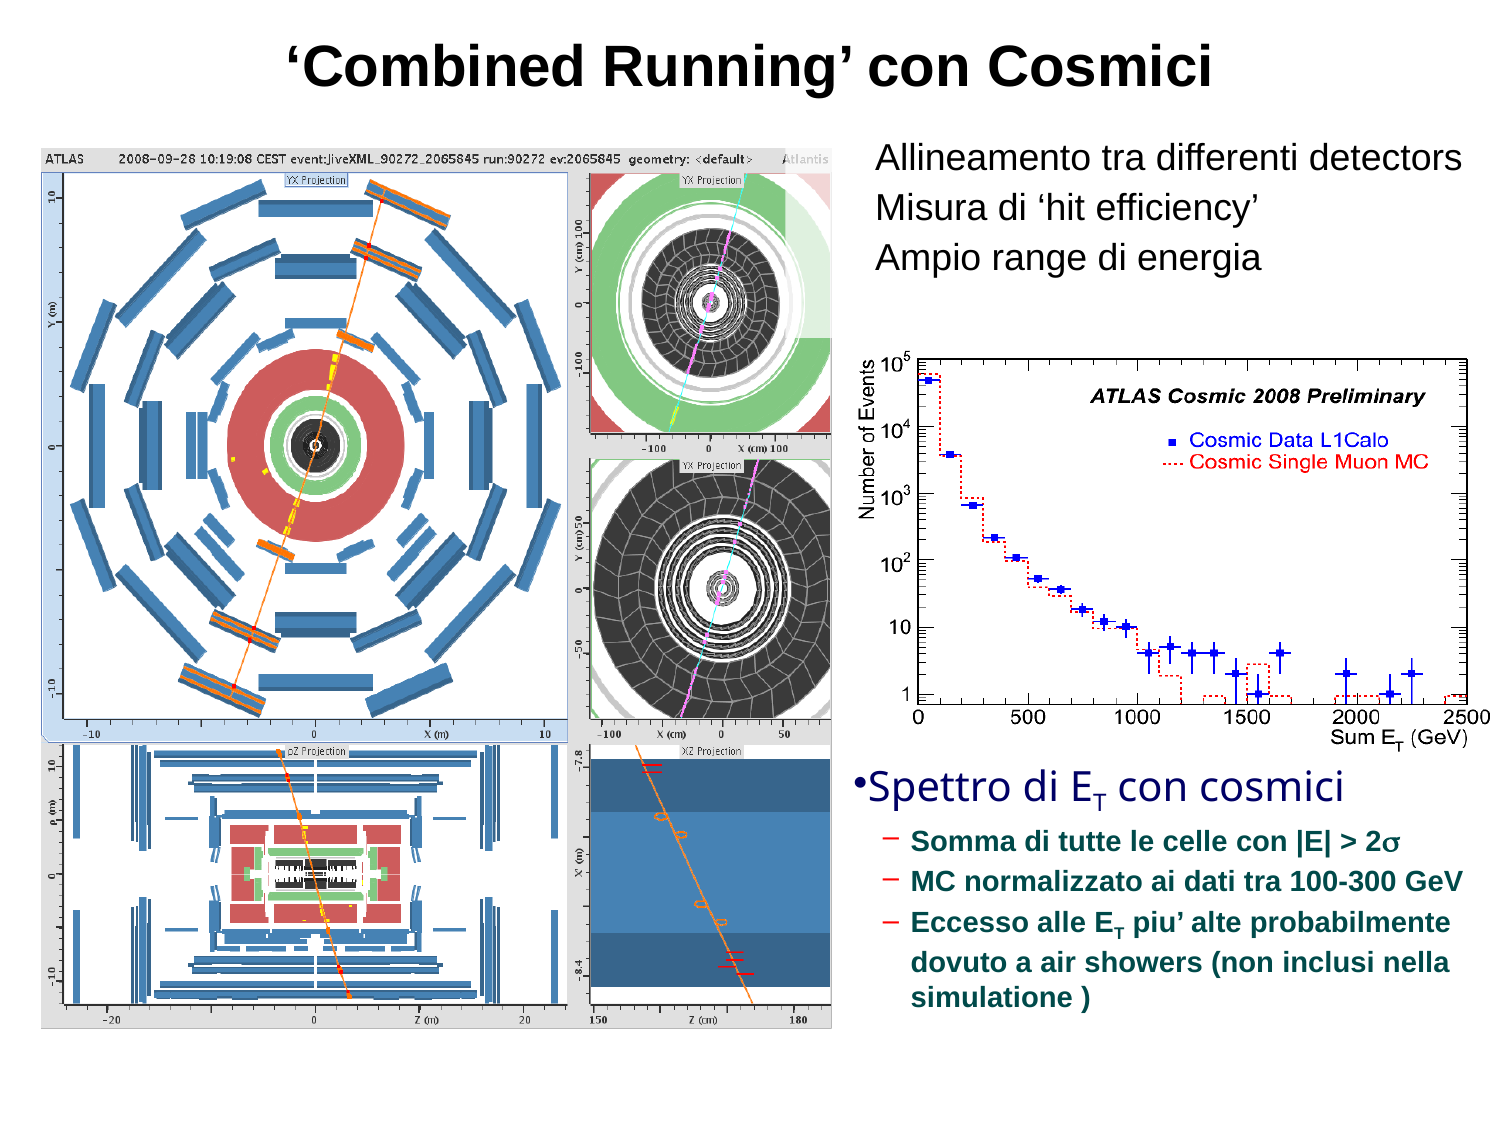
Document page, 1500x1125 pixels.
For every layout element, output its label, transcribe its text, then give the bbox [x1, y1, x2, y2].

picture [41, 148, 832, 1029]
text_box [838, 337, 1500, 1012]
title ‘Combined Running’ con Cosmici [74, 0, 1426, 126]
text_box Allineamento tra differenti detectors Misura di ‘hit efficiency’ Ampio range di energia [785, 125, 1500, 337]
